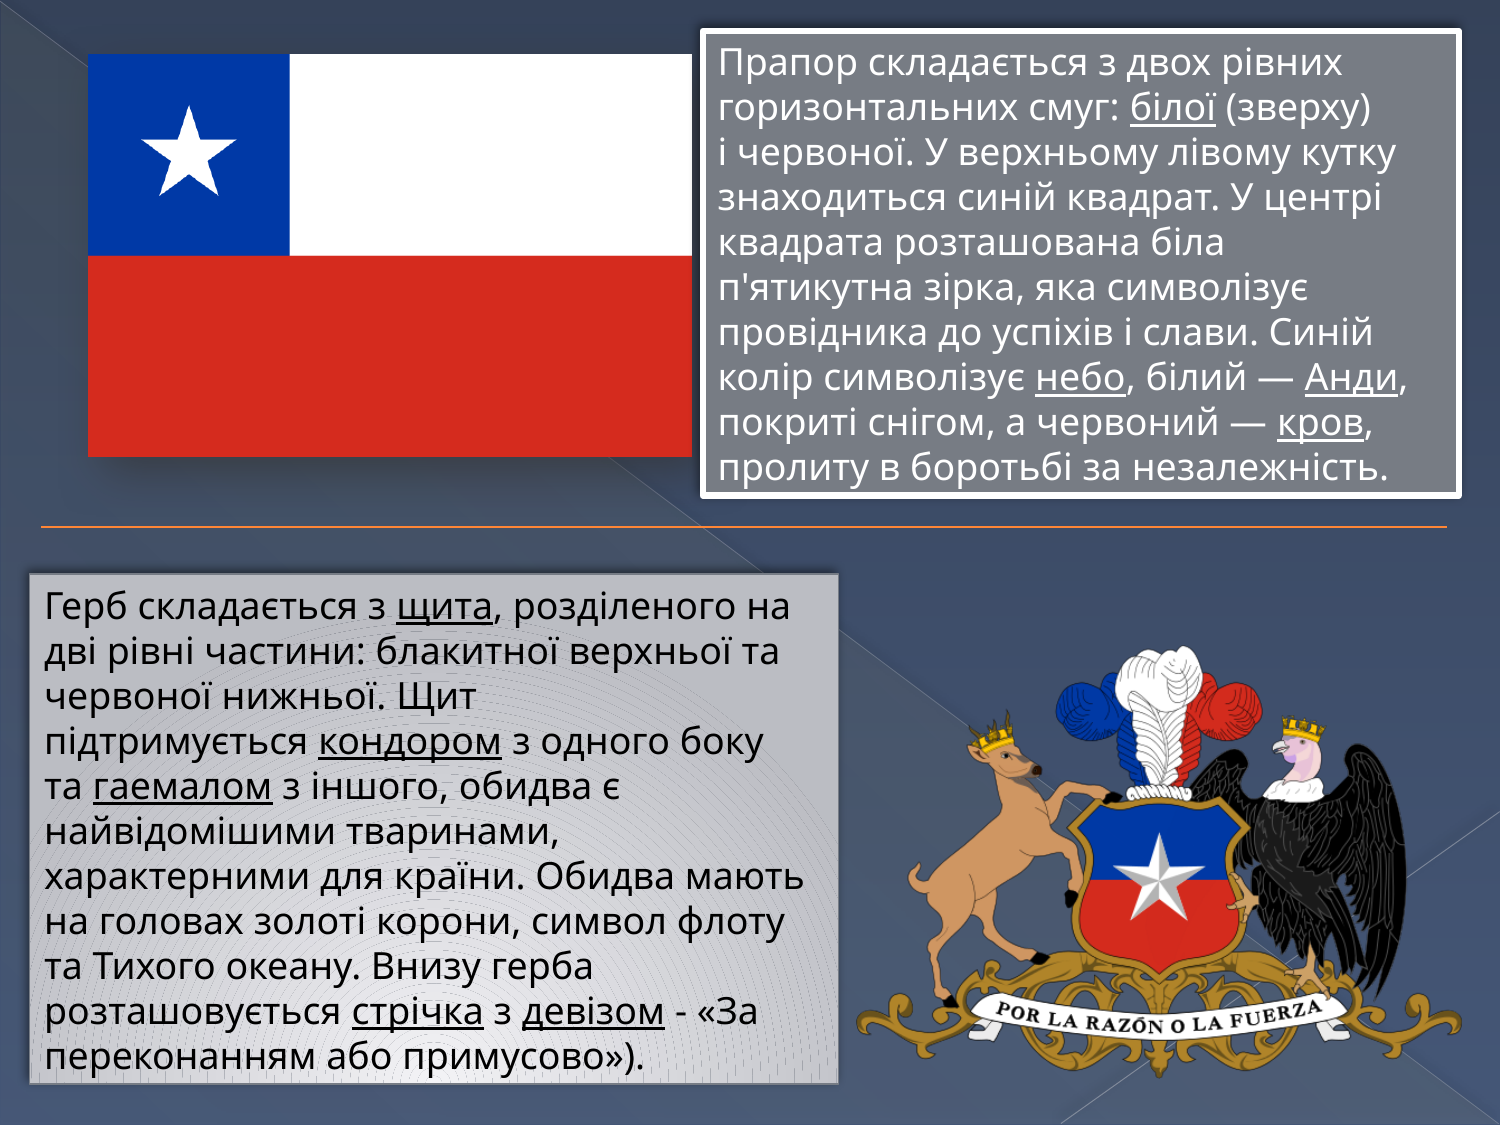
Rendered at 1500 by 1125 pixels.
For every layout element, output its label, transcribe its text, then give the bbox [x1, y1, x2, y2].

text_box Герб складається з щита, розділеного на дві рівні частини: блакитної верхньої та червоної нижньої. Щит підтримується кондором з одного боку та гаемалом з іншого, обидва є найвідомішими тваринами, характерними для країни. Обидва мають на головах золоті корони, символ флоту та Тихого океану. Внизу герба розташовується стрічка з девізом - «За переконанням або примусово»). [29, 573, 839, 1085]
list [88, 54, 692, 457]
text_box Прапор складається з двох рівних горизонтальних смуг: білої (зверху) і червоної. У верхньому лівому кутку знаходиться синій квадрат. У центрі квадрата розташована біла п'ятикутна зірка, яка символізує провідника до успіхів і слави. Синій колір символізує небо, білий — Анди, покриті снігом, а червоний — кров, пролиту в боротьбі за незалежність. [700, 28, 1462, 499]
picture [856, 644, 1463, 1079]
